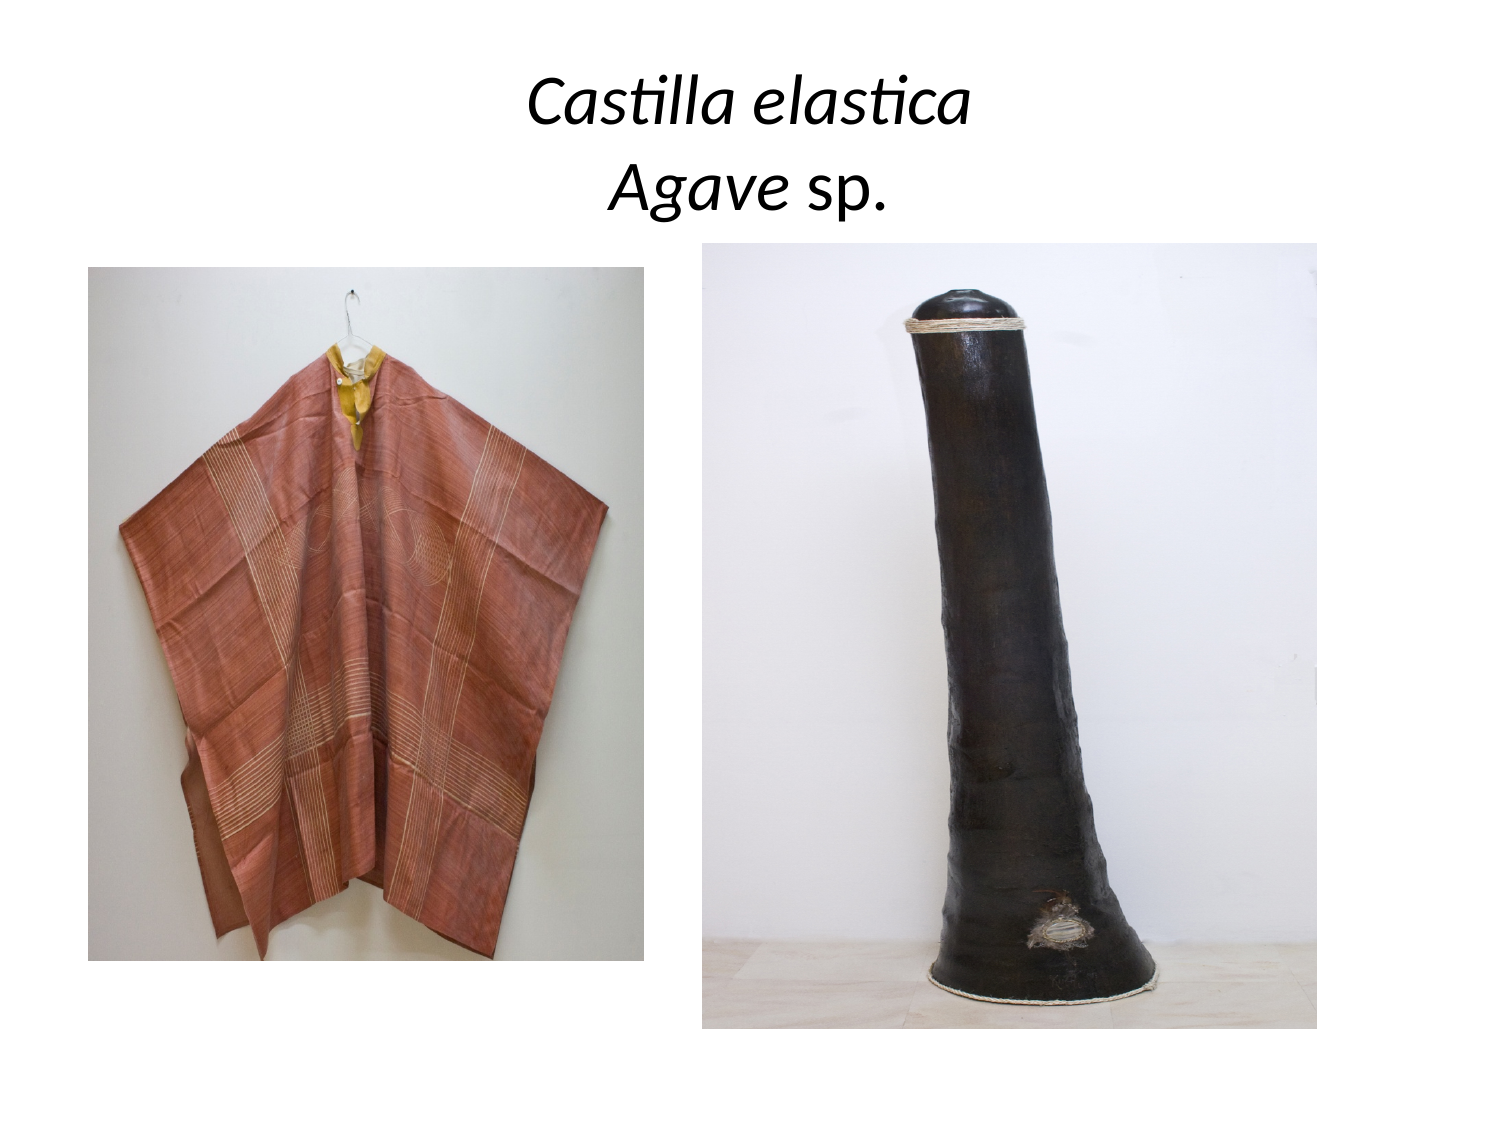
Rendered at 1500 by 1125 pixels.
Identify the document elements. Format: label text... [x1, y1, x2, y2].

picture [702, 243, 1318, 1030]
title Castilla elastica Agave sp. [75, 45, 1425, 233]
picture [88, 266, 644, 961]
